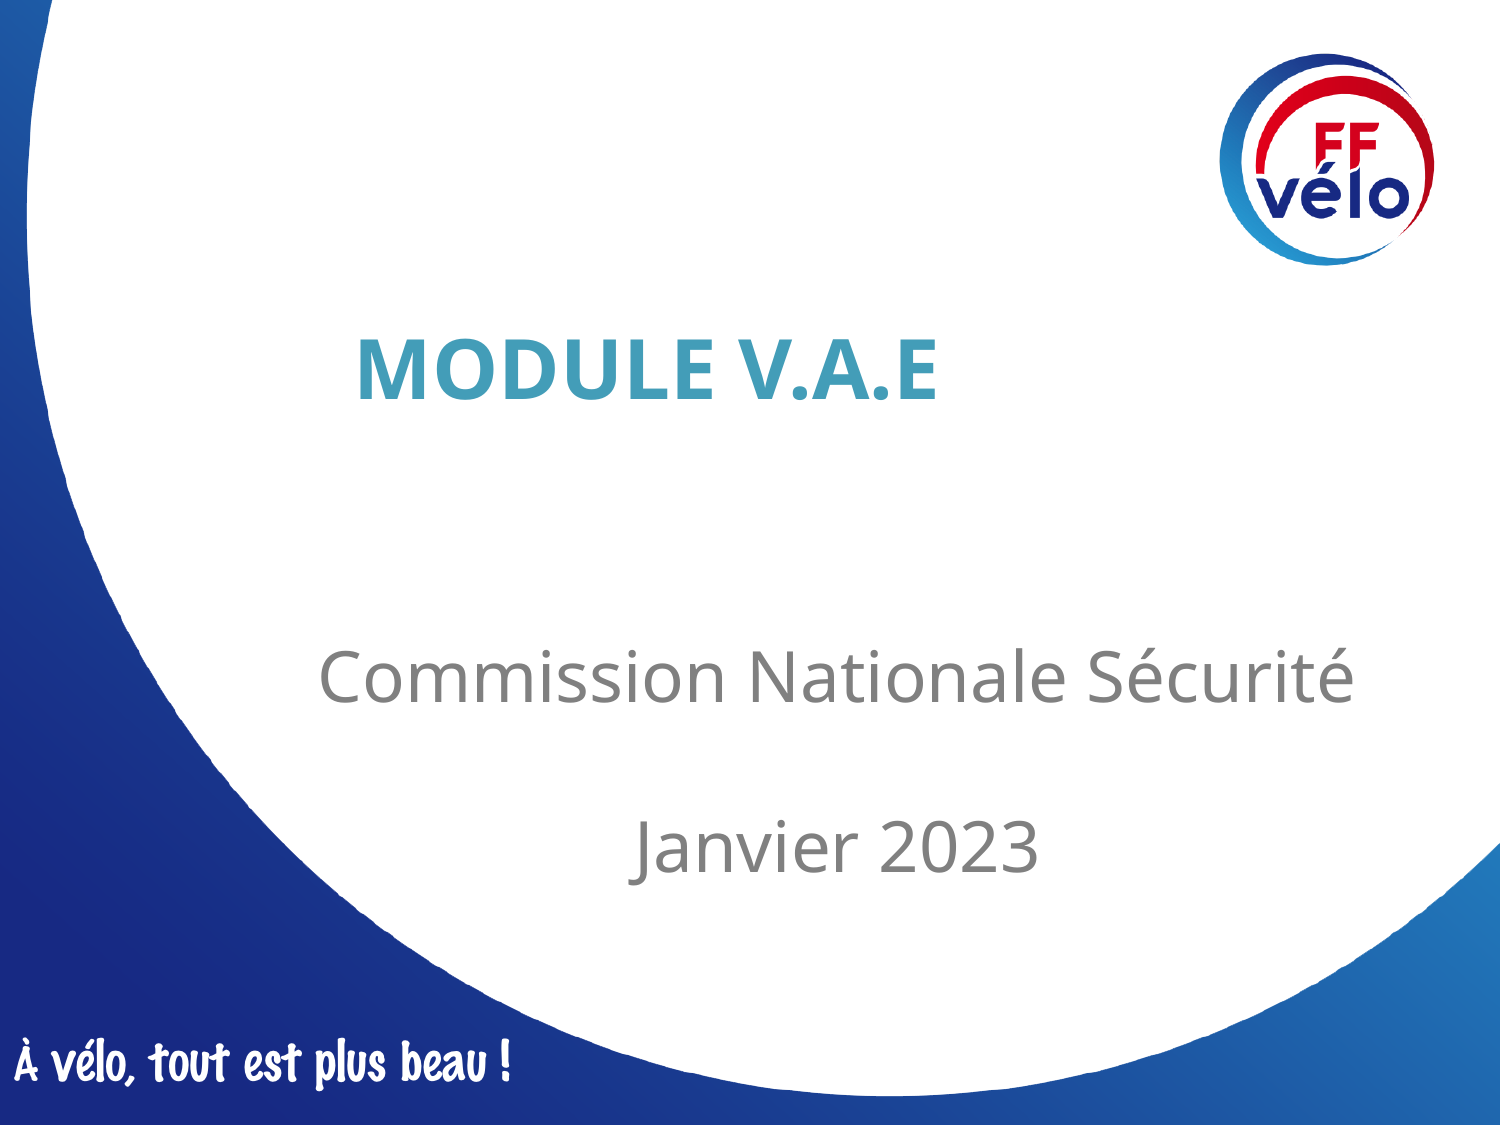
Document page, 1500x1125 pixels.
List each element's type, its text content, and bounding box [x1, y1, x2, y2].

picture [0, 0, 1500, 1125]
title MODULE V.A.E [112, 303, 1182, 522]
list Commission Nationale Sécurité Janvier 2023 [283, 624, 1392, 733]
